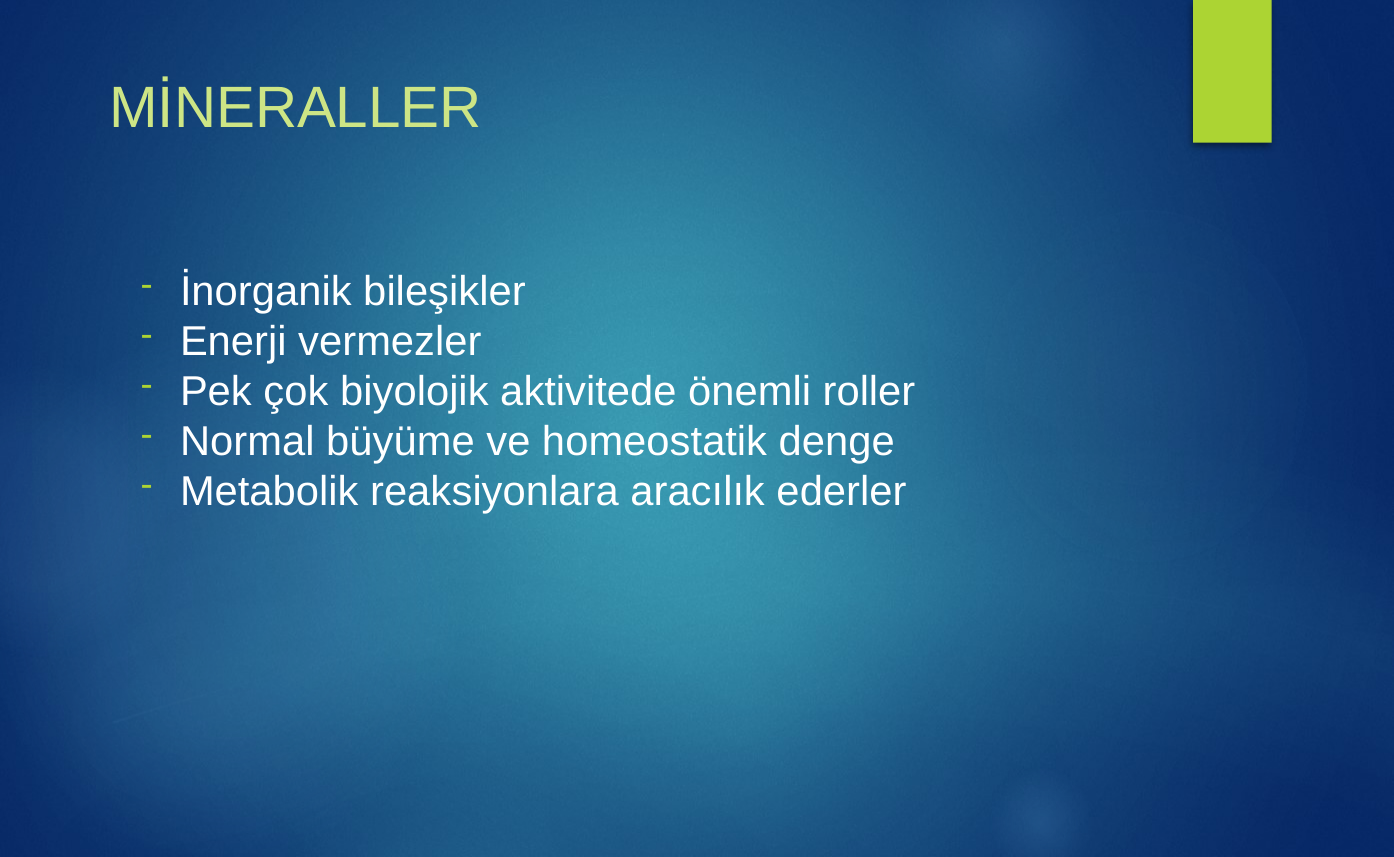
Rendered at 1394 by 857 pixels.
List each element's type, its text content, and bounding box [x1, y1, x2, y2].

title MİNERALLER [94, 62, 1170, 237]
picture [0, 0, 1394, 857]
list İnorganik bileşikler Enerji vermezler Pek çok biyolojik aktivitede önemli roller Normal büyüme ve homeostatik denge Metabolik reaksiyonlara aracılık ederler [126, 256, 1394, 781]
